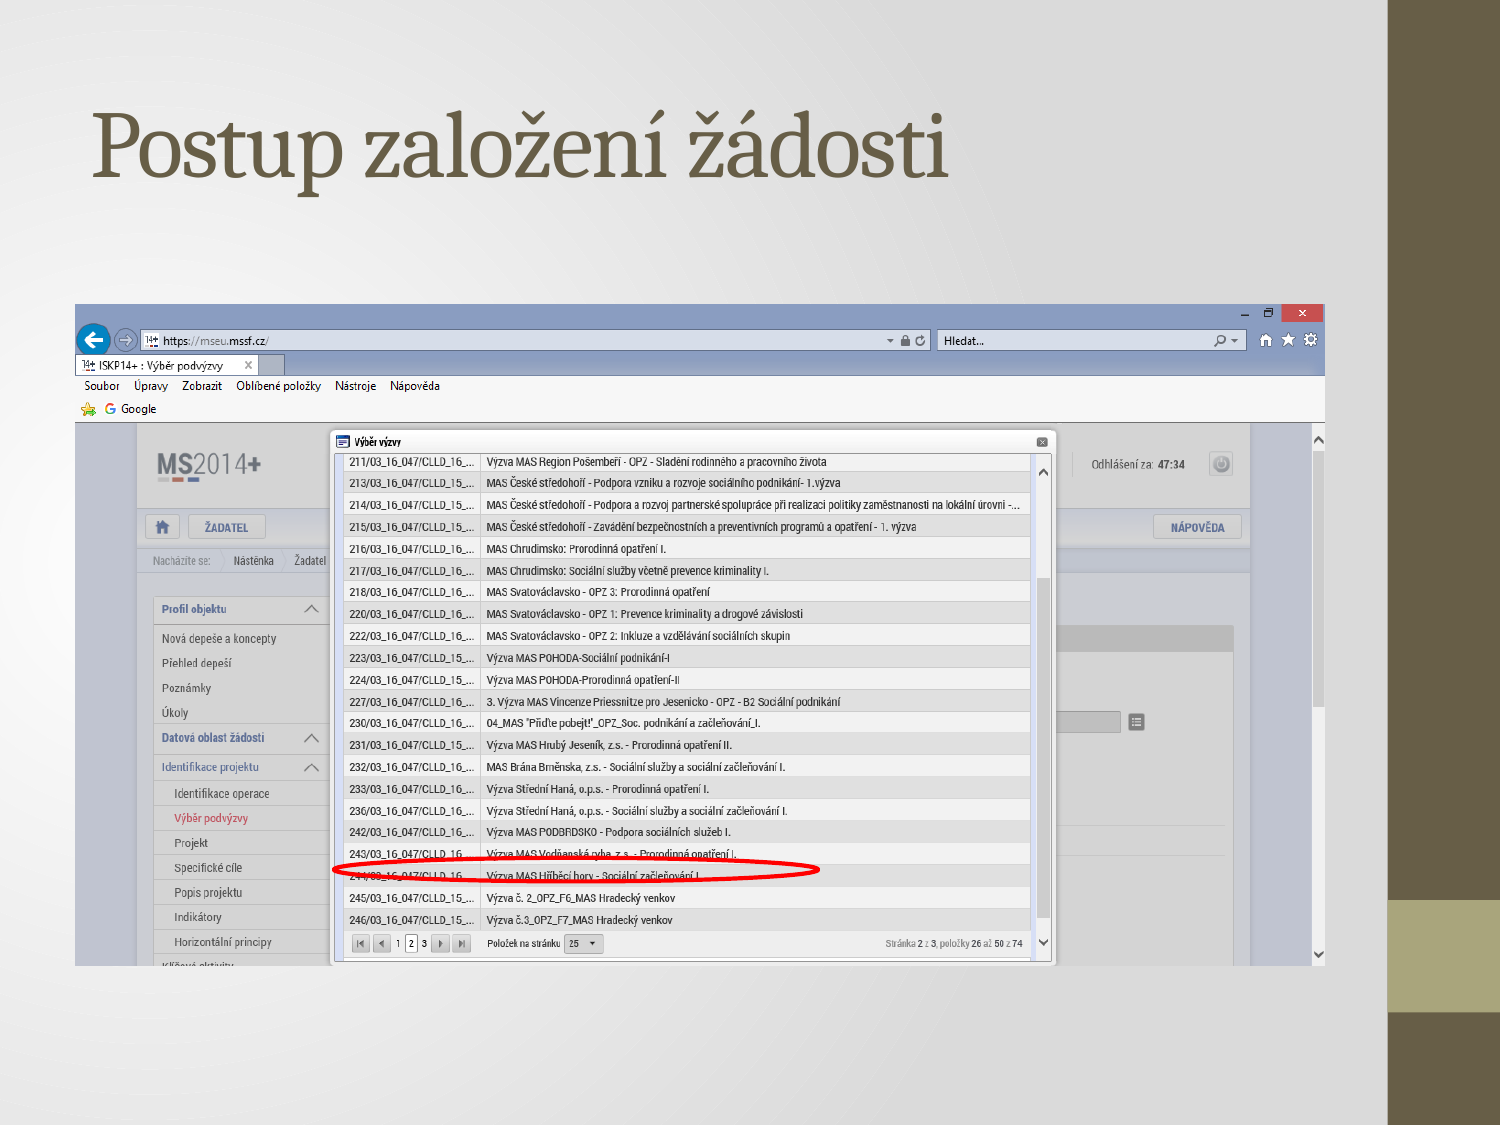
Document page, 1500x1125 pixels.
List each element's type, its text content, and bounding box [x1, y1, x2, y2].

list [74, 304, 1326, 967]
title Postup založení žádosti [75, 45, 1325, 233]
